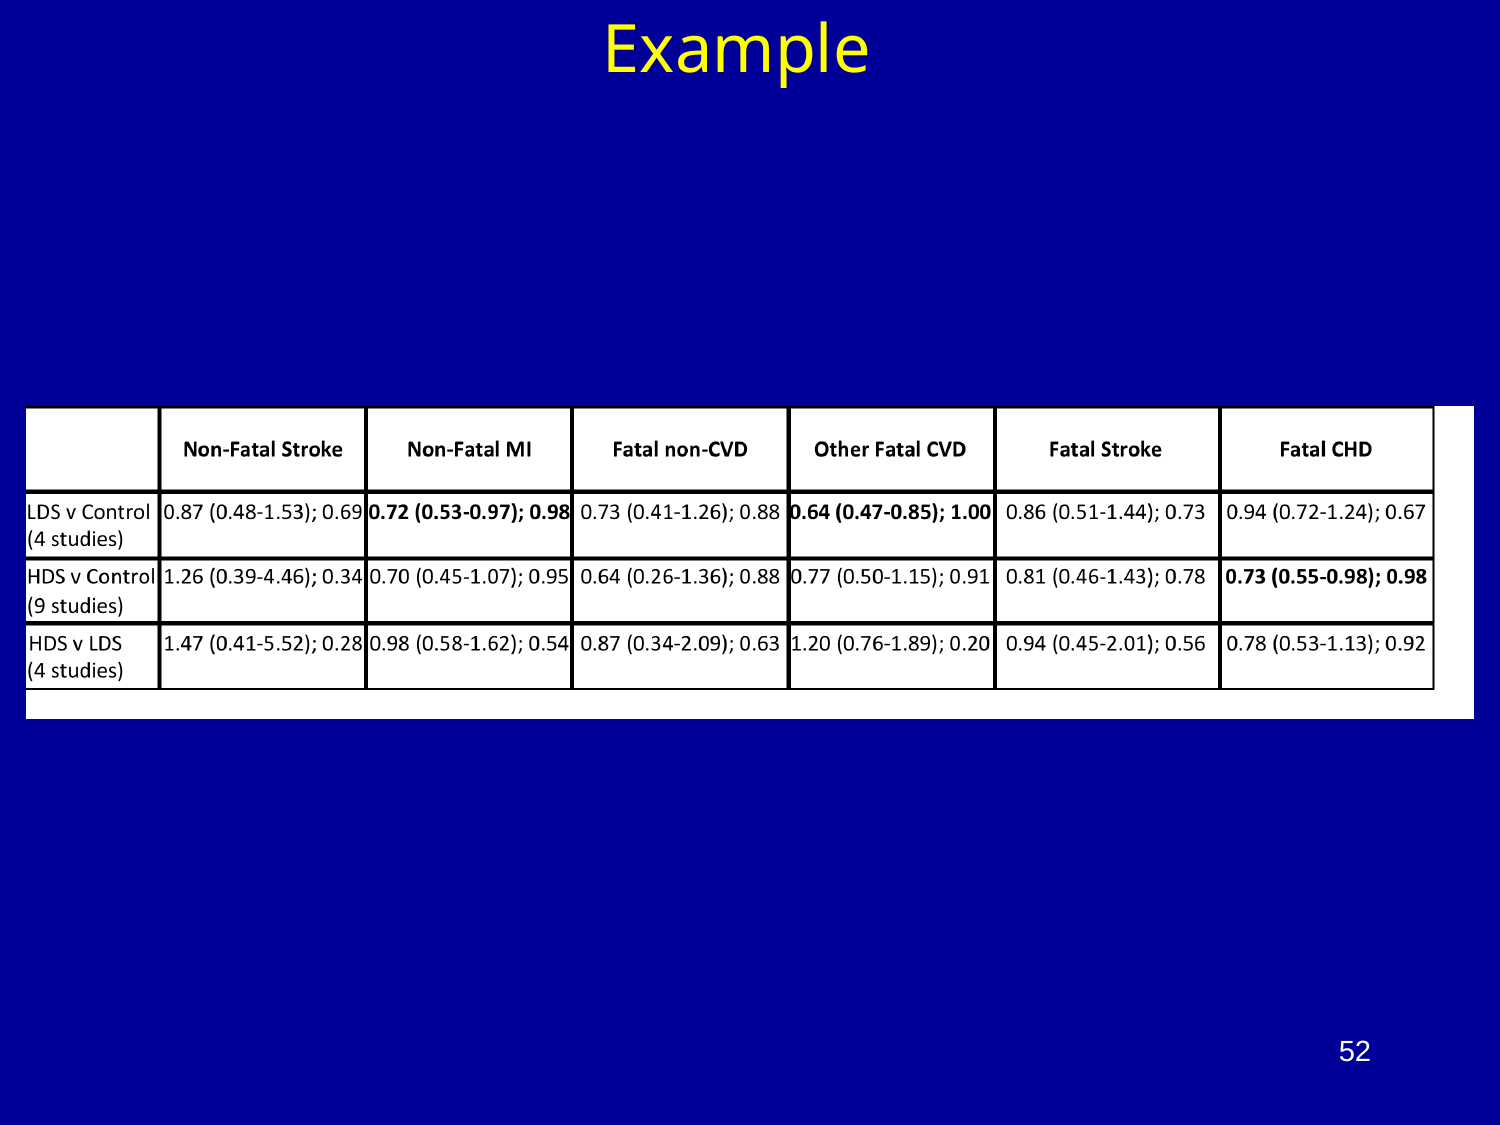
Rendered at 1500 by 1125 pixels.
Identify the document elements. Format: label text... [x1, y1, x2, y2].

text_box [25, 405, 1475, 719]
slide_number 52 [1074, 1024, 1387, 1099]
title Example [62, 0, 1412, 106]
